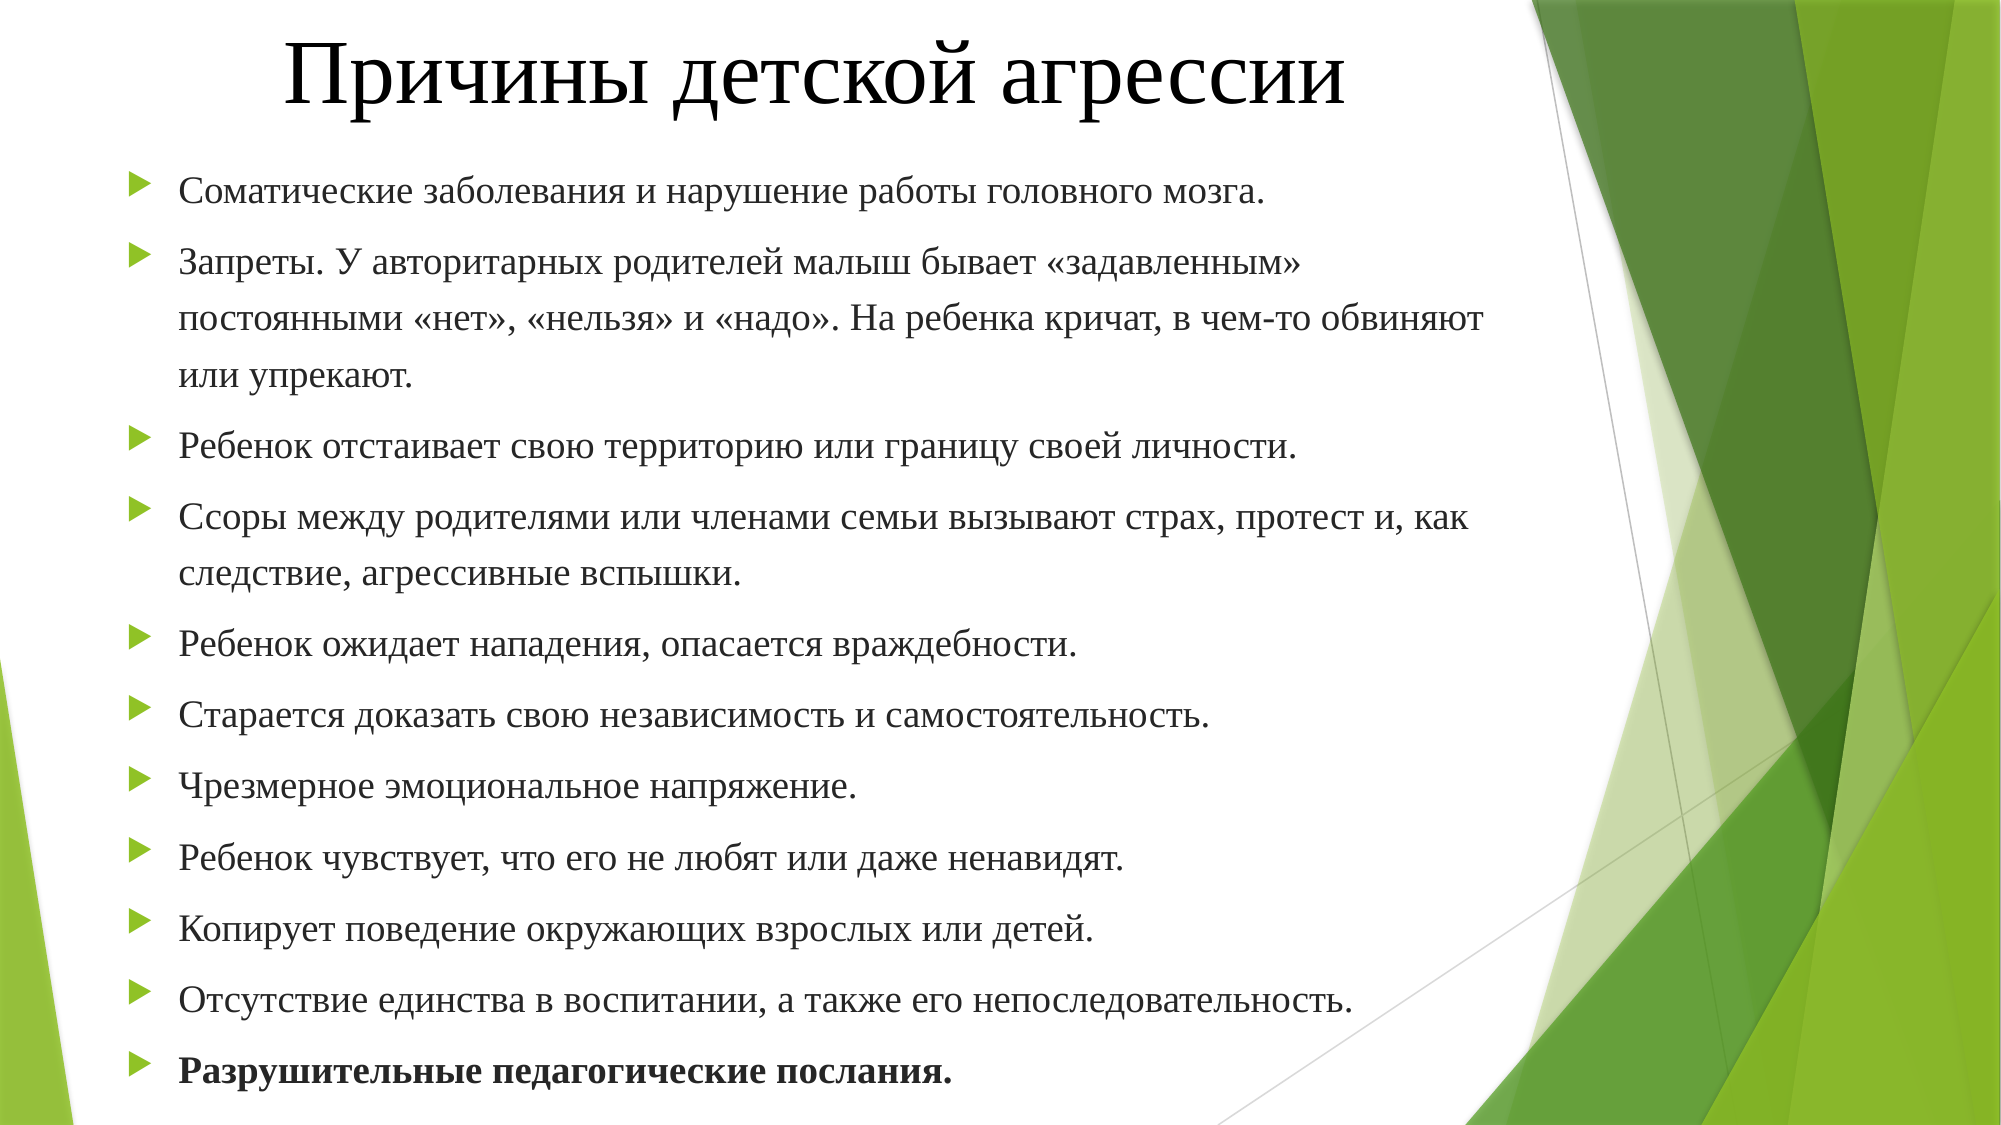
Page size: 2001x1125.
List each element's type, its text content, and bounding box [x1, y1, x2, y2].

list Соматические заболевания и нарушение работы головного мозга. Запреты. У авторитарных родителей малыш бывает «задавленным» постоянными «нет», «нельзя» и «надо». На ребенка кричат, в чем-то обвиняют или упрекают. Ребенок отстаивает свою территорию или границу своей личности. Ссоры между родителями или членами семьи вызывают страх, протест и, как следствие, агрессивные вспышки. Ребенок ожидает нападения, опасается враждебности. Старается доказать свою независимость и самостоятельность. Чрезмерное эмоциональное напряжение. Ребенок чувствует, что его не любят или даже ненавидят. Копирует поведение окружающих взрослых или детей. Отсутствие единства в воспитании, а также его непоследовательность. Разрушительные педагогические послания. [111, 147, 1522, 1102]
title Причины детской агрессии [111, 4, 1522, 147]
